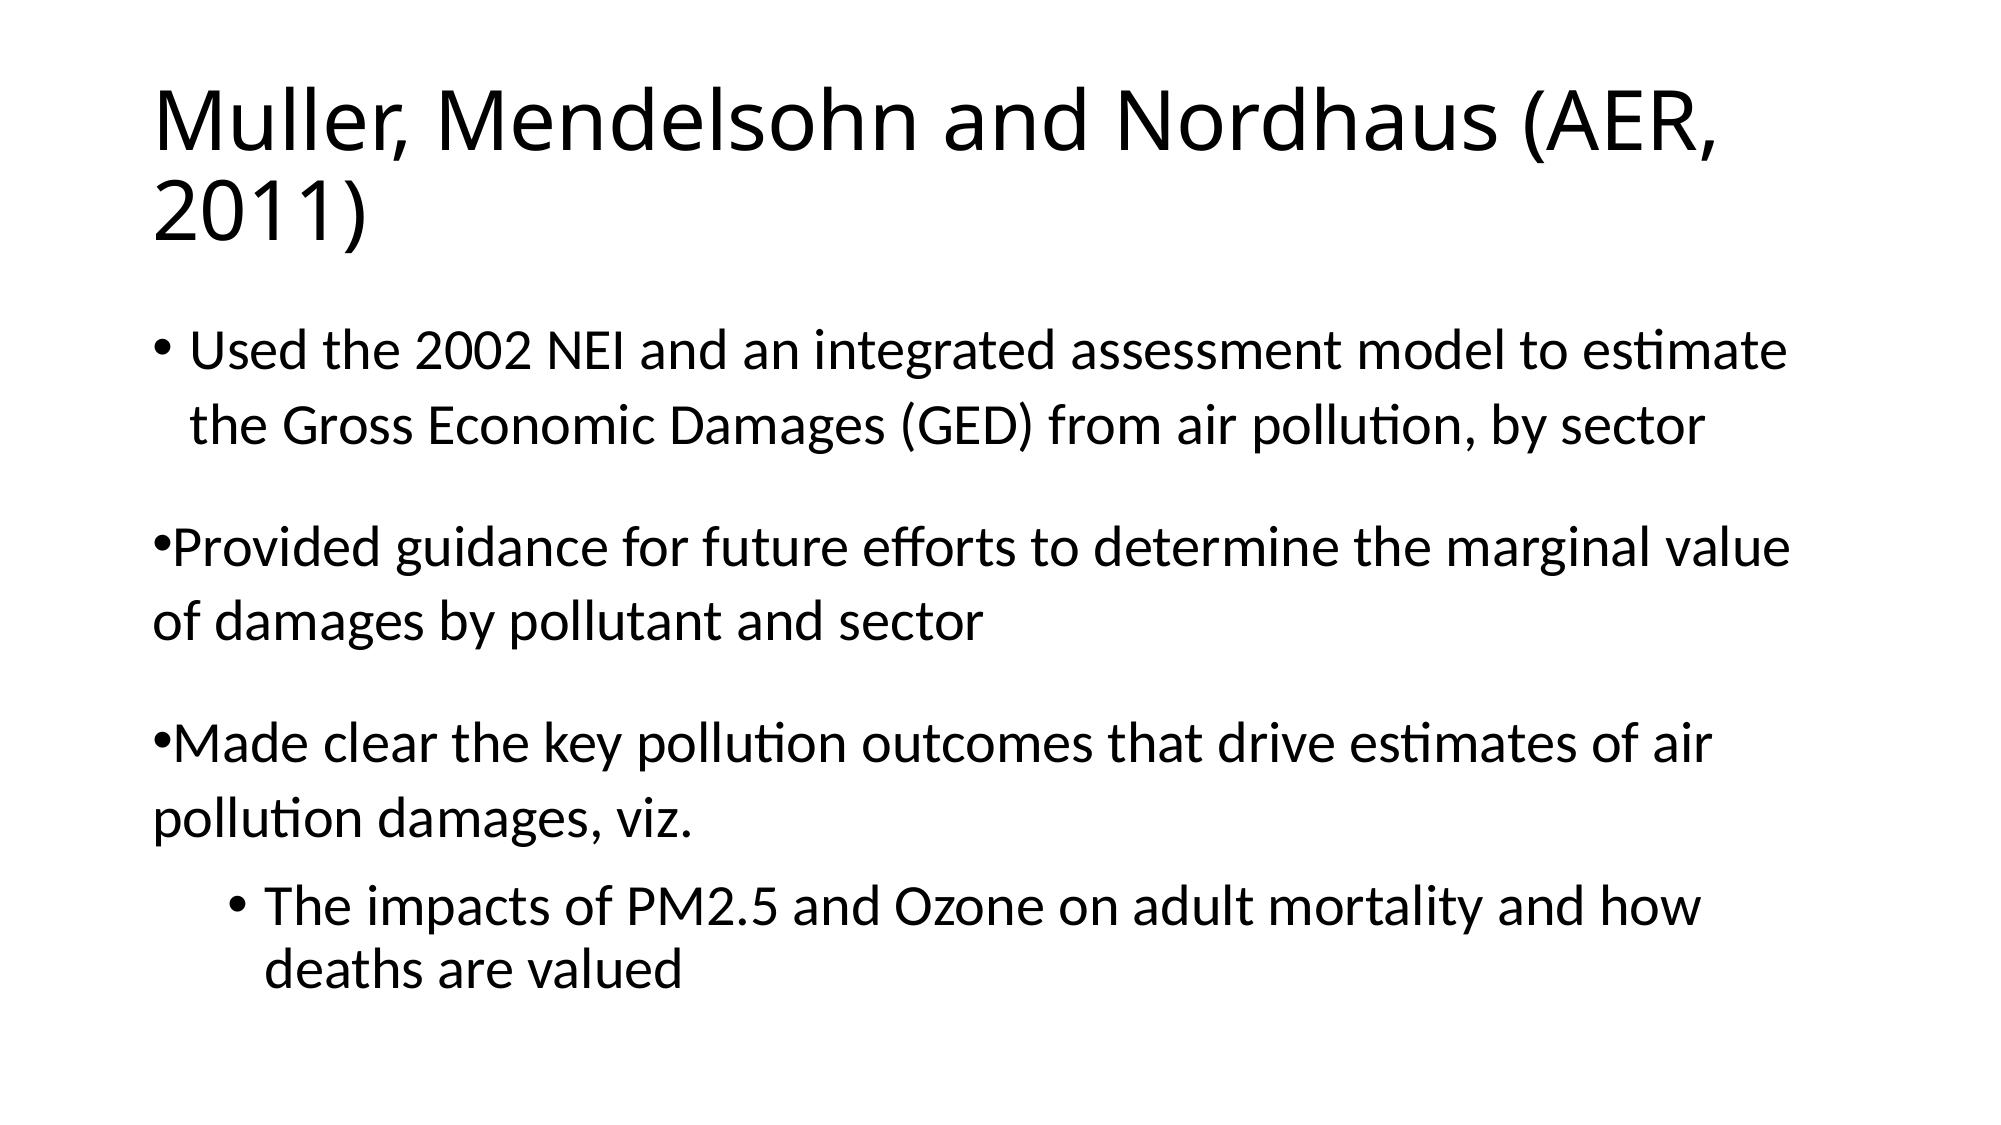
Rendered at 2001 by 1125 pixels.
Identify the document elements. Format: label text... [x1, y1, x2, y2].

title Muller, Mendelsohn and Nordhaus (AER, 2011) [137, 59, 1863, 278]
list Used the 2002 NEI and an integrated assessment model to estimate the Gross Economic Damages (GED) from air pollution, by sector Provided guidance for future efforts to determine the marginal value of damages by pollutant and sector Made clear the key pollution outcomes that drive estimates of air pollution damages, viz. The impacts of PM2.5 and Ozone on adult mortality and how deaths are valued [137, 299, 1863, 1014]
